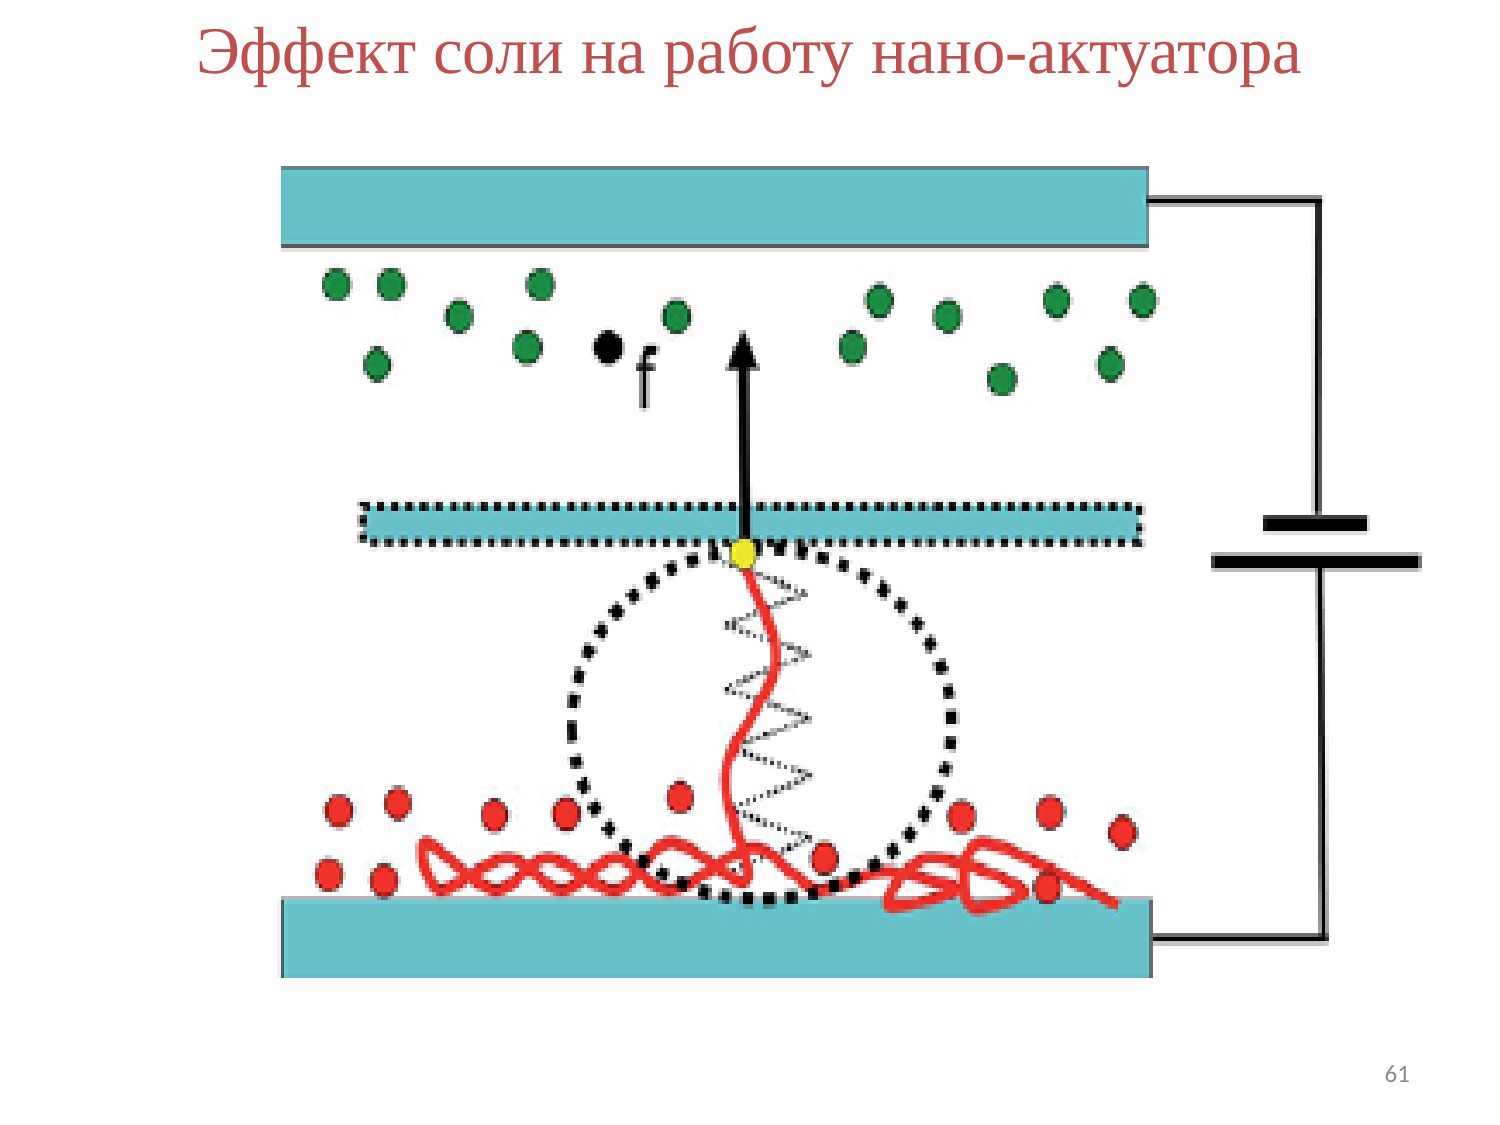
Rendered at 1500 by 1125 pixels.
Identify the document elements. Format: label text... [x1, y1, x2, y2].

picture [64, 113, 1436, 1024]
slide_number 61 [1074, 1042, 1425, 1103]
text_box Эффект соли на работу нано-актуатора [0, 0, 1500, 95]
